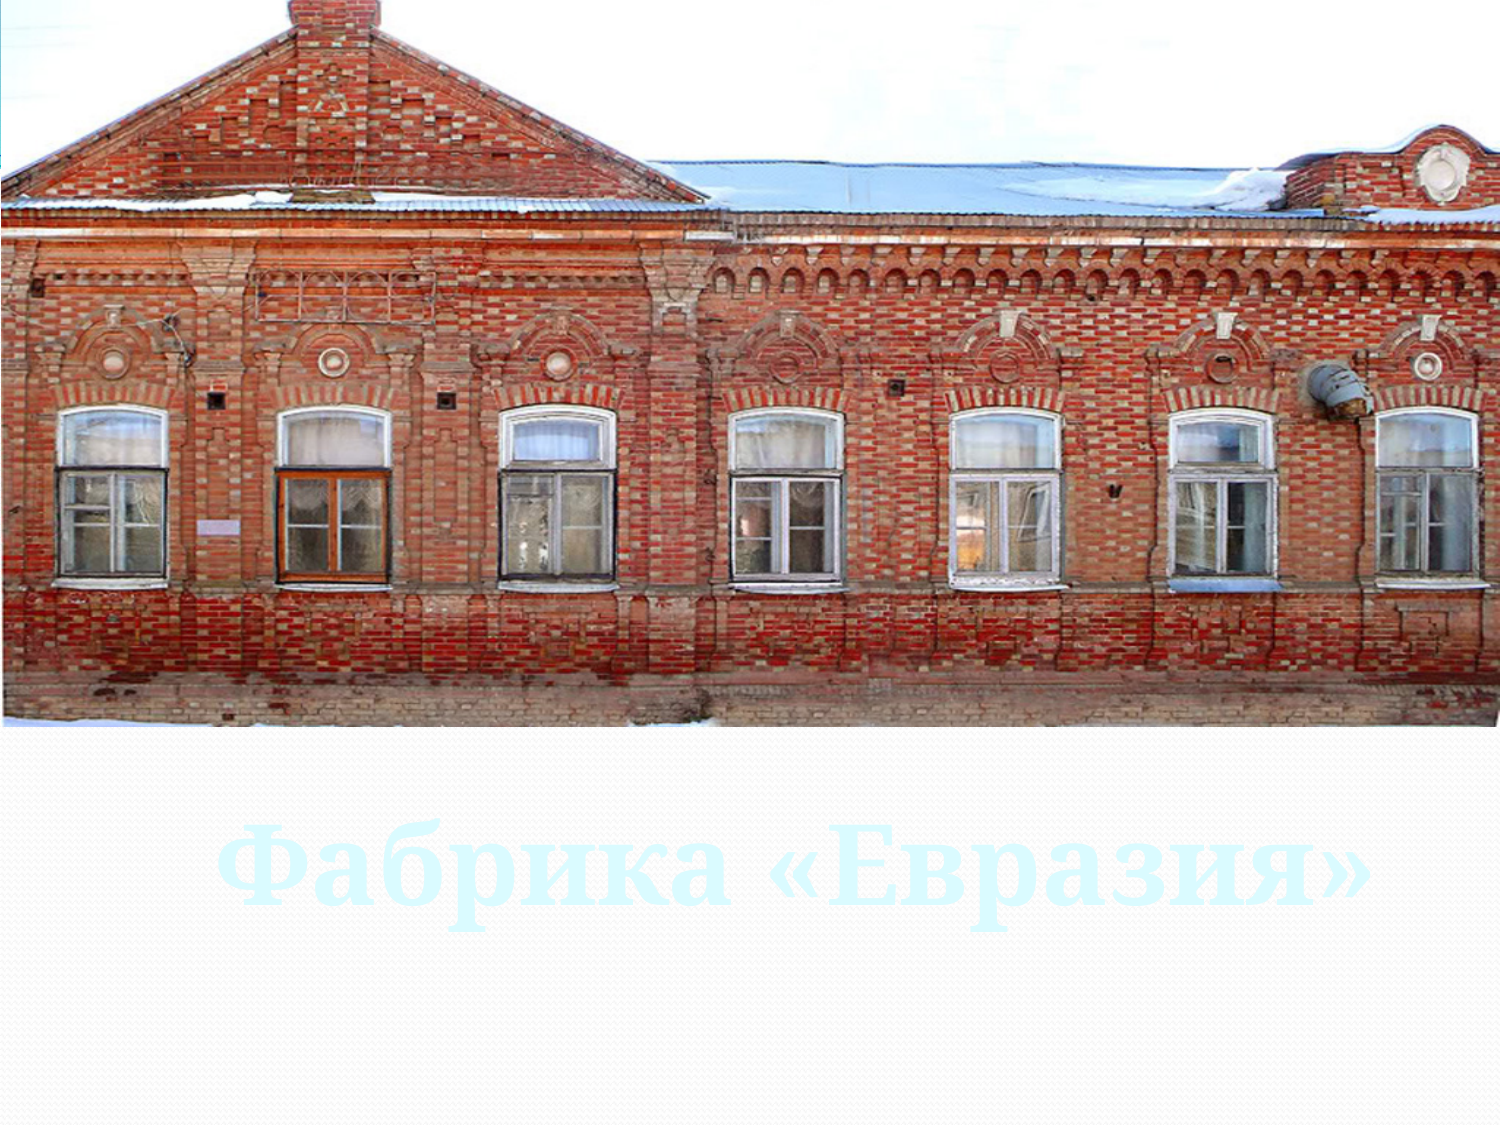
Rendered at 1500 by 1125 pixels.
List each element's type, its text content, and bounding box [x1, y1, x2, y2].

picture [1, 0, 1500, 727]
text_box Фабрика «Евразия» [152, 785, 1442, 936]
